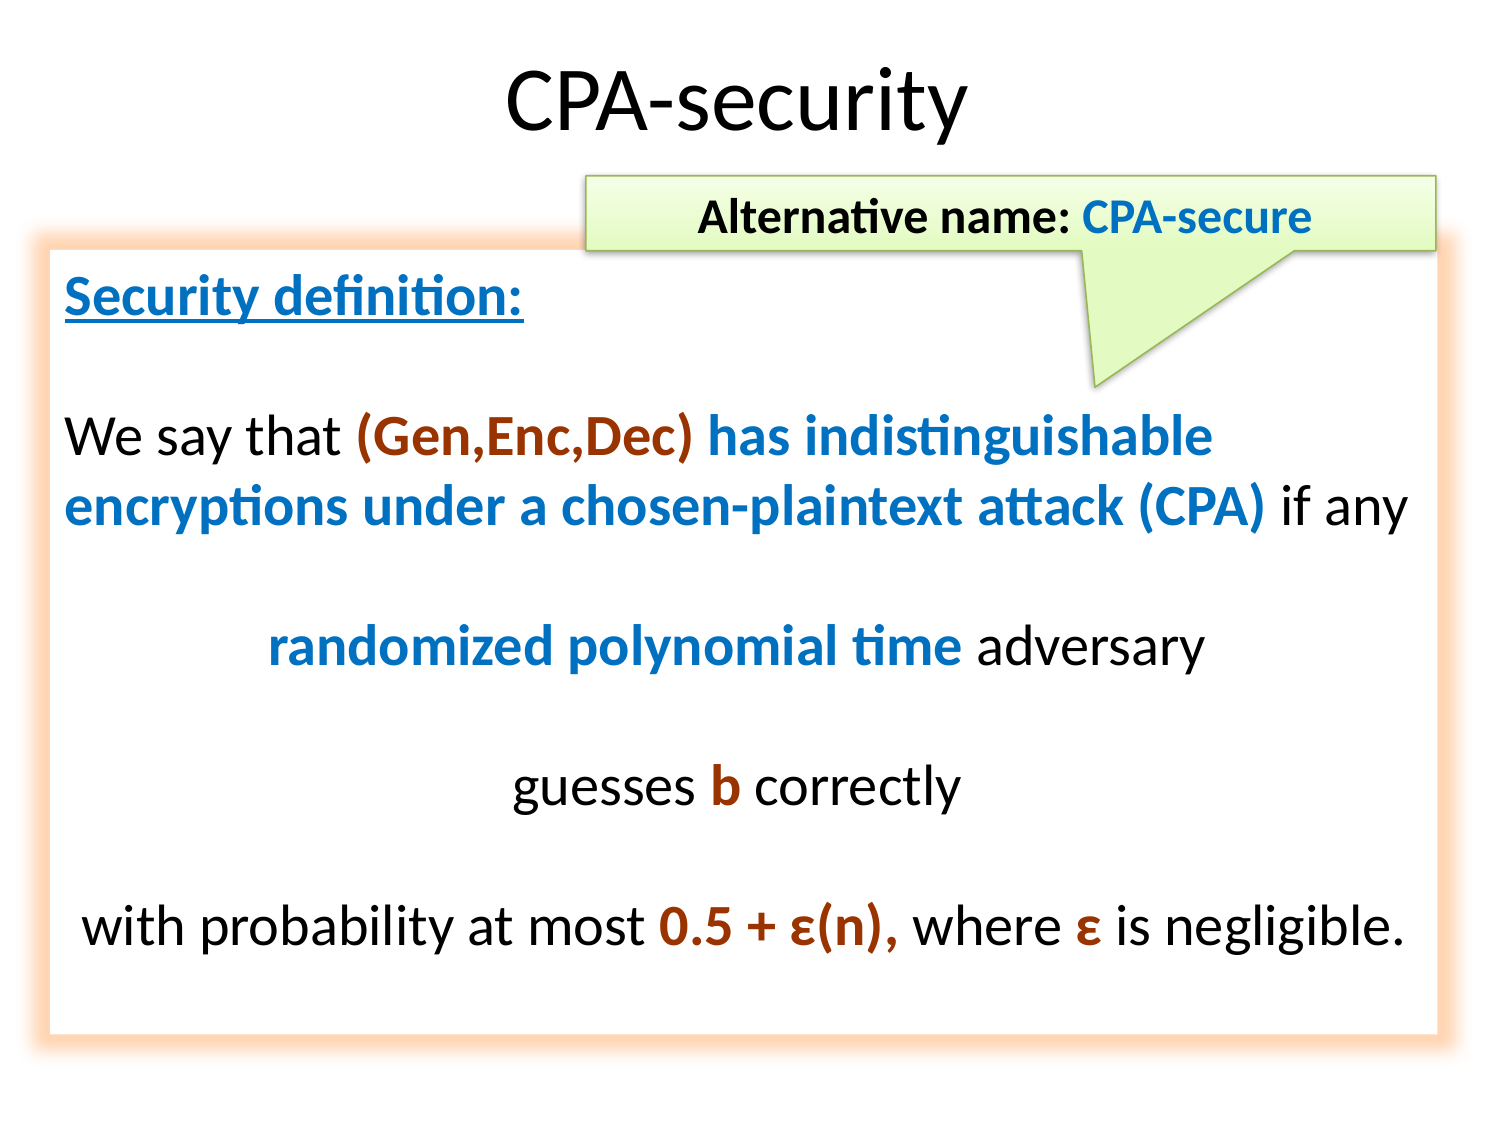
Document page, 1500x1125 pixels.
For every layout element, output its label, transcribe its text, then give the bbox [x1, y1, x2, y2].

text_box Security definition: We say that (Gen,Enc,Dec) has indistinguishable encryptions under a chosen-plaintext attack (CPA) if any randomized polynomial time adversary guesses b correctly with probability at most 0.5 + ε(n), where ε is negligible. [50, 249, 1438, 1035]
title CPA-security [62, 0, 1413, 188]
text_box Alternative name: CPA-secure [585, 174, 1437, 388]
